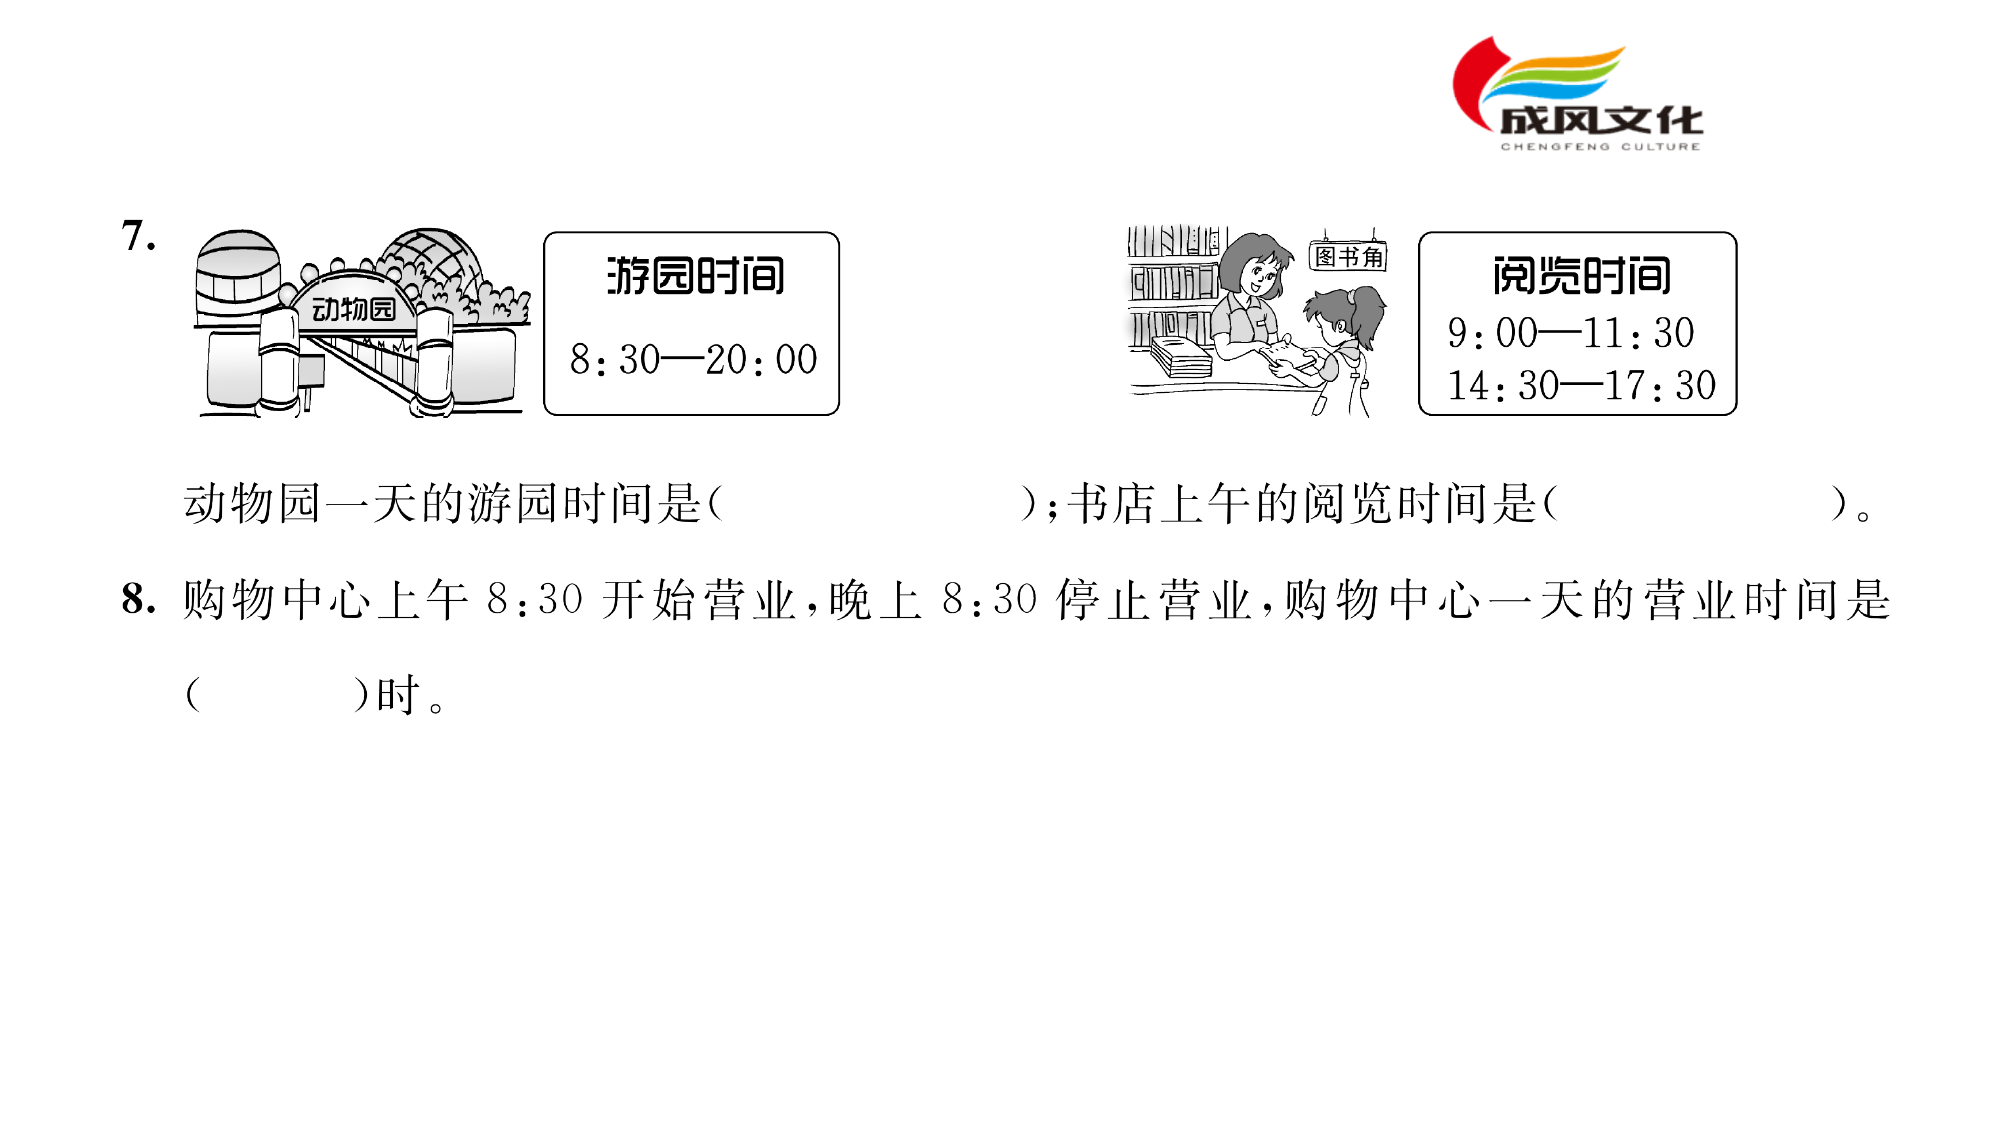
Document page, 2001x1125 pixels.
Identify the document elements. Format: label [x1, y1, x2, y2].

picture [118, 30, 2000, 719]
